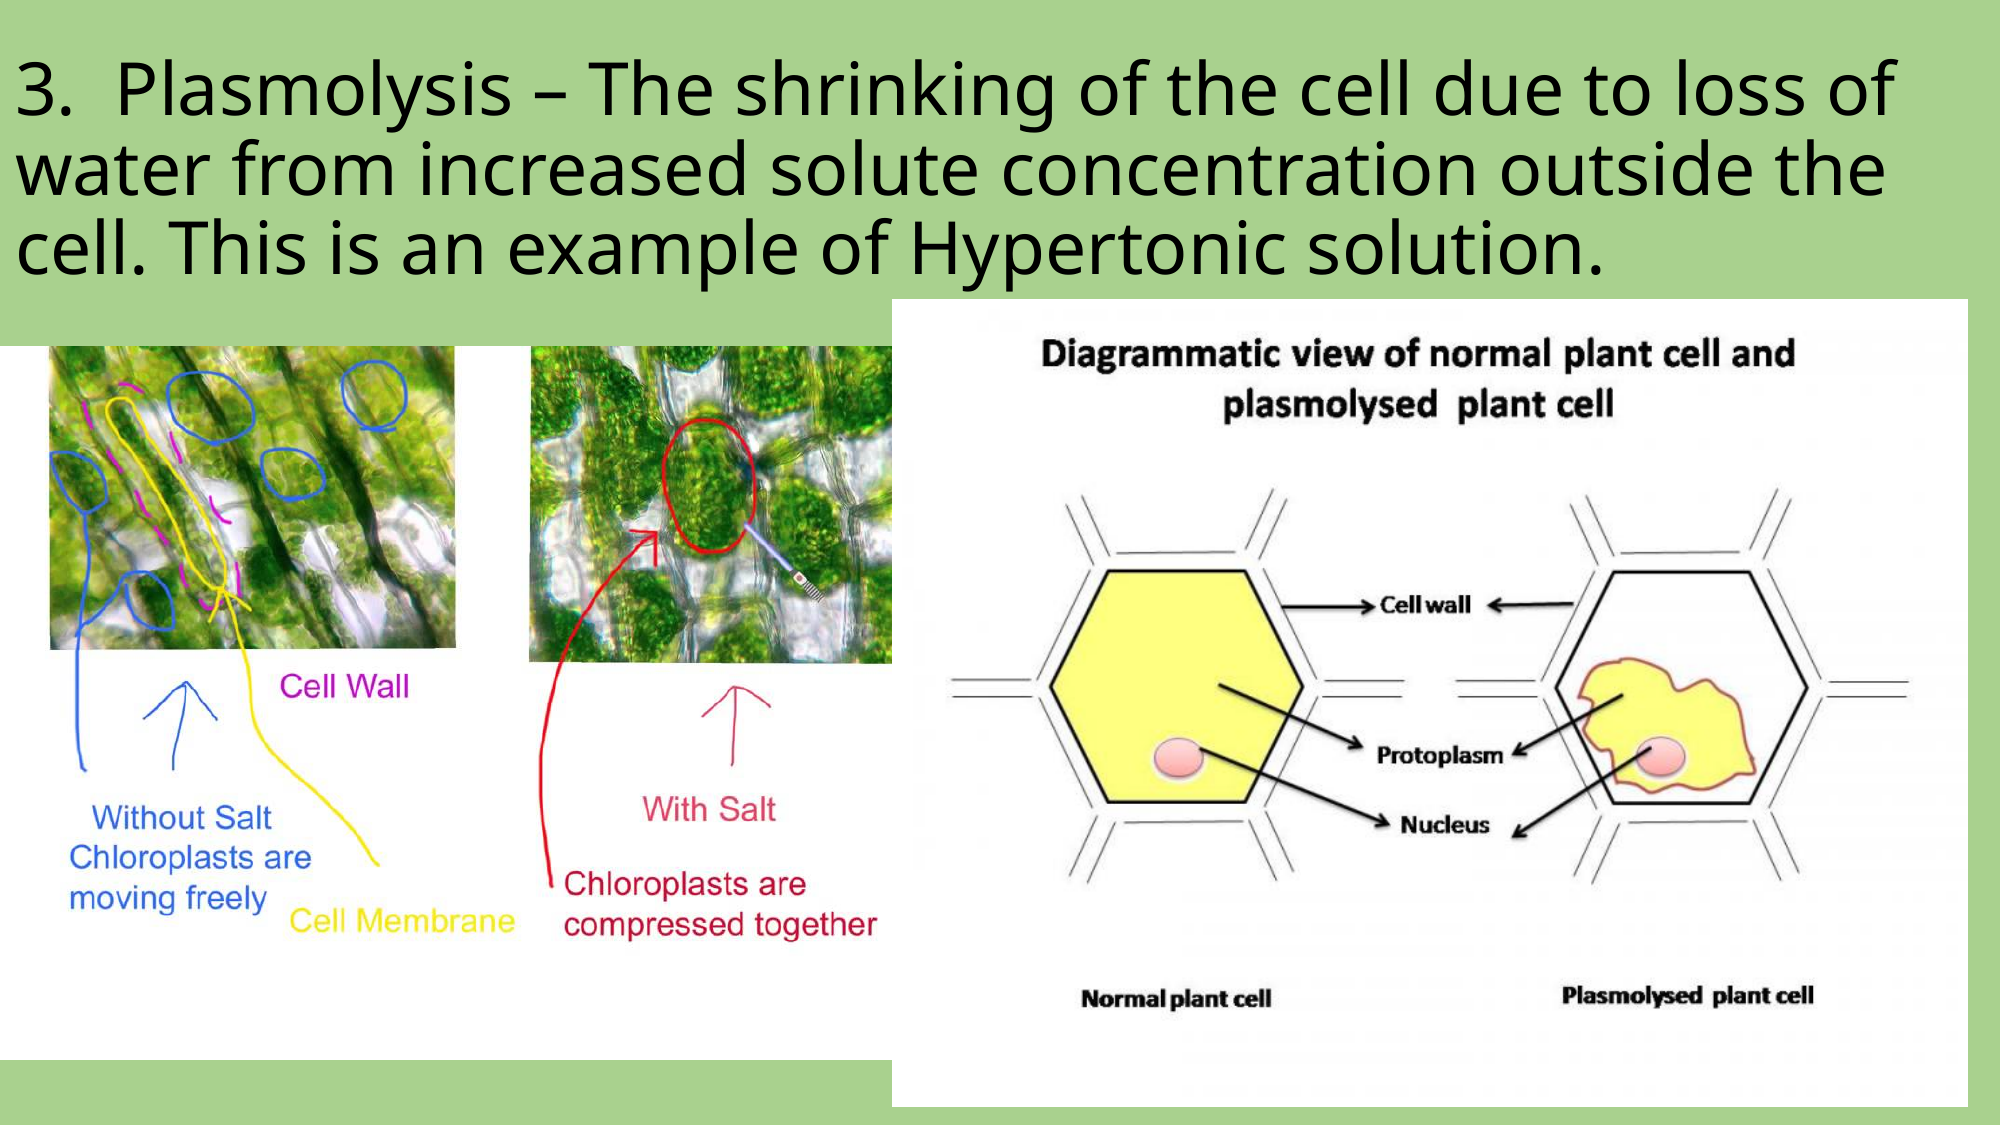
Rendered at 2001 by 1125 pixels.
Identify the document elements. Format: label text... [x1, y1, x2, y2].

picture [892, 299, 1968, 1107]
title 3. Plasmolysis – The shrinking of the cell due to loss of water from increased solute concentration outside the cell. This is an example of Hypertonic solution. [0, 42, 2000, 300]
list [0, 346, 892, 1060]
